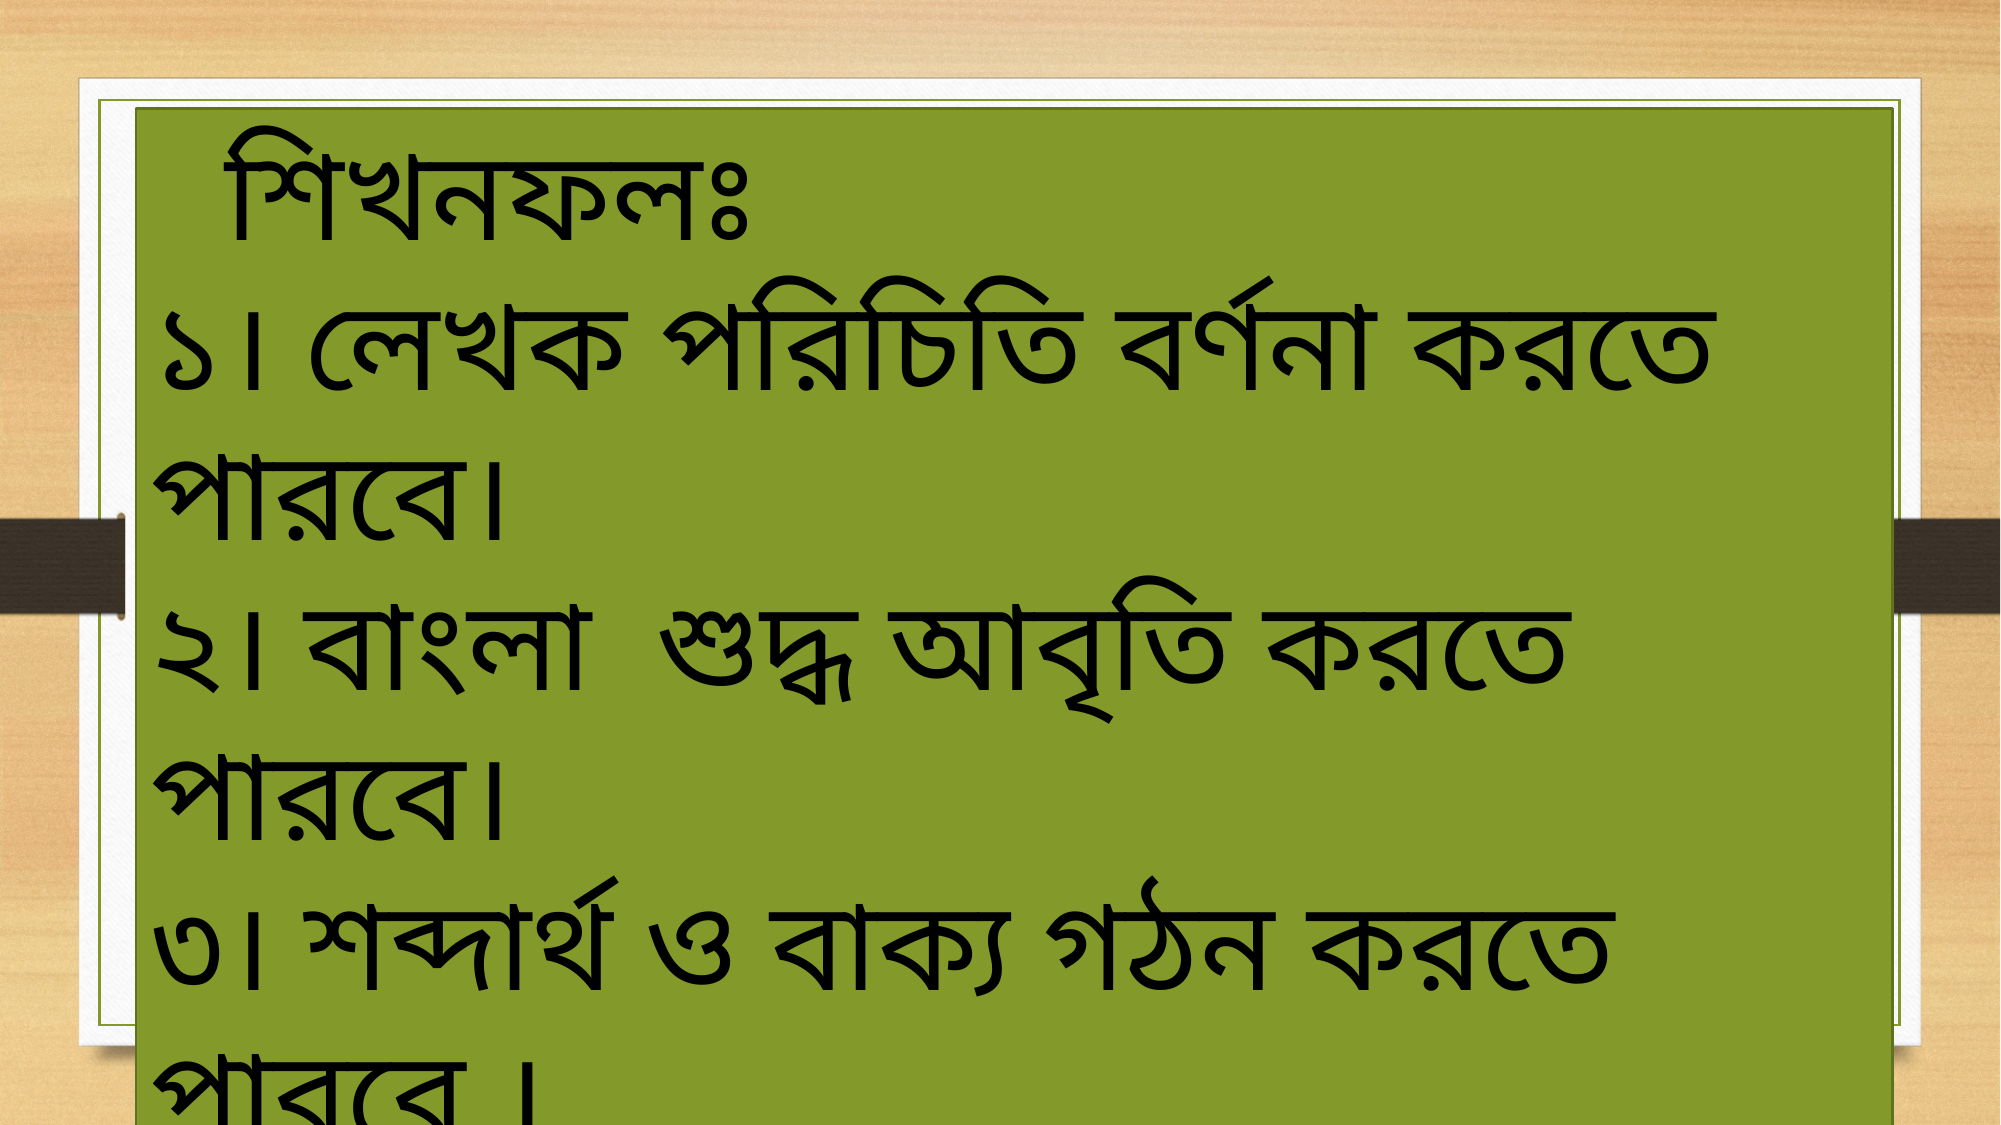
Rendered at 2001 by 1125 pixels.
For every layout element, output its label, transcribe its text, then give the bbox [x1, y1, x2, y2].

text_box শিখনফলঃ ১। লেখক পরিচিতি বর্ণনা করতে পারবে। ২। বাংলা শুদ্ধ আবৃতি করতে পারবে। ৩। শব্দার্থ ও বাক্য গঠন করতে পারবে । [135, 107, 1894, 1125]
picture [0, 0, 2001, 1125]
